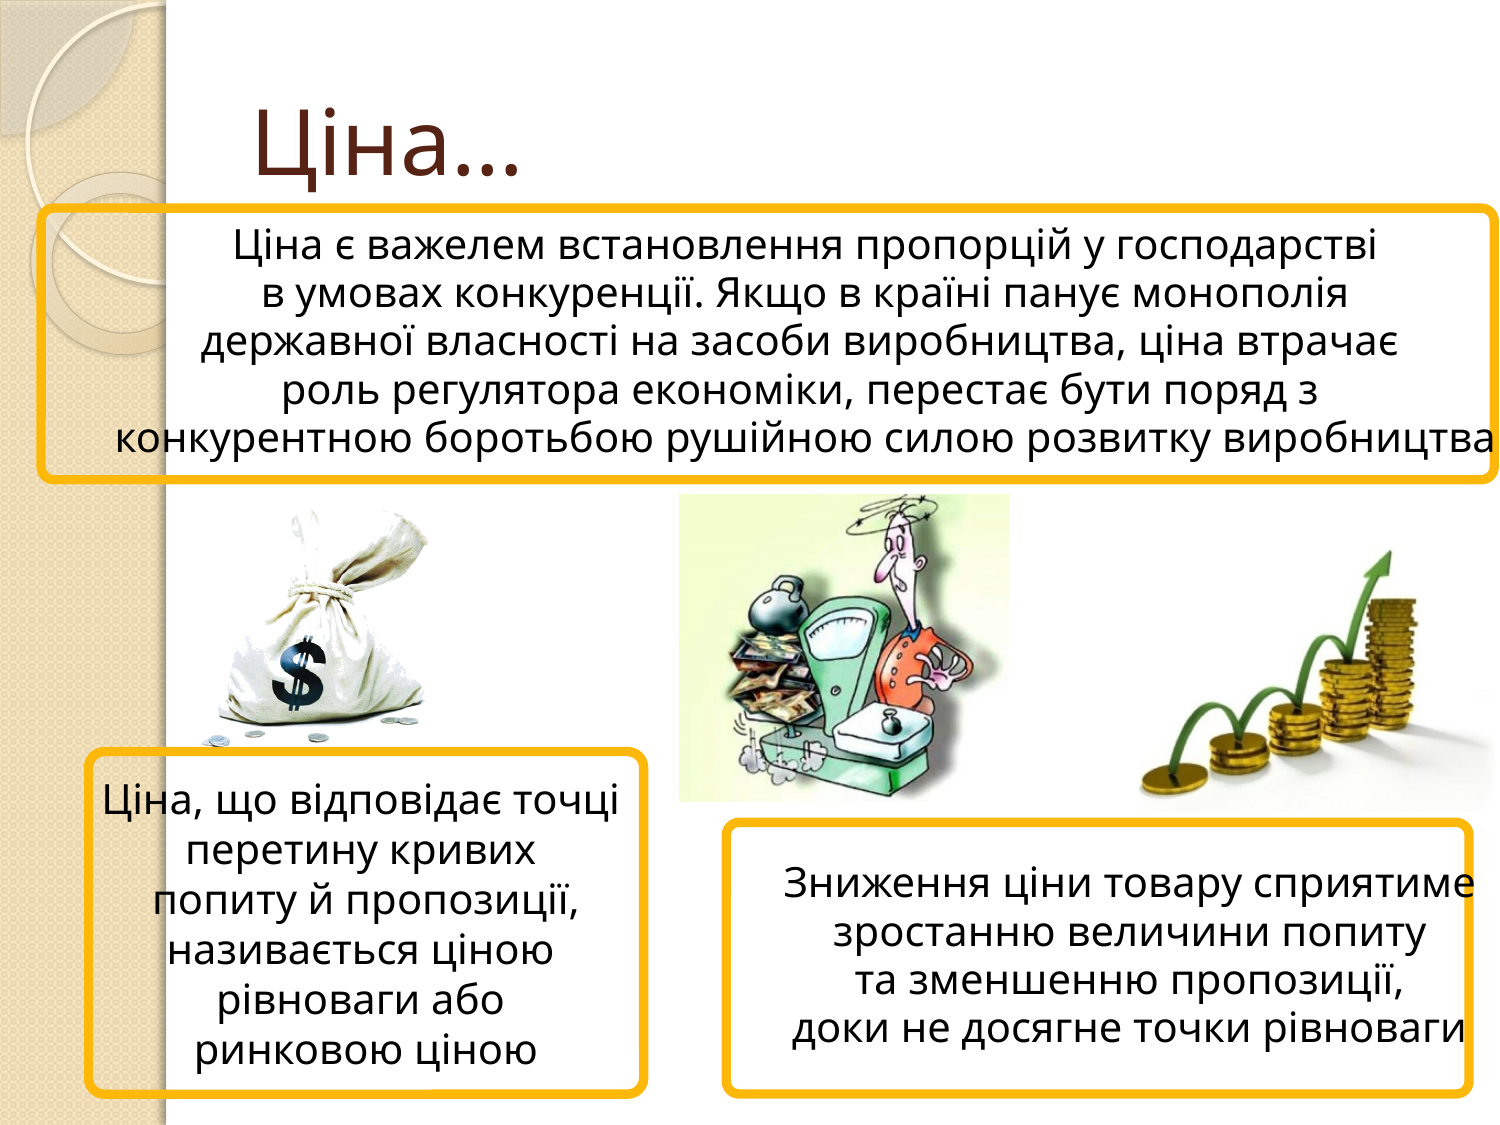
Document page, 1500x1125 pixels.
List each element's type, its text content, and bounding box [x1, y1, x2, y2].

picture [678, 494, 1009, 802]
text_box Ціна, що відповідає точці перетину кривих попиту й пропозиції, називається ціною рівноваги або ринковою ціною [88, 751, 644, 1095]
text_box Ціна є важелем встановлення пропорцій у господарстві в умовах конкуренції. Якщо в країні панує монополія державної власності на засоби виробництва, ціна втрачає роль регулятора економіки, перестає бути поряд з конкурентною боротьбою рушійною силою розвитку виробництва [41, 208, 1495, 480]
text_box Зниження ціни товару сприятиме зростанню величини попиту та зменшенню пропозиції, доки не досягне точки рівноваги [726, 822, 1470, 1094]
picture [194, 494, 442, 759]
title Ціна… [235, 45, 1466, 208]
picture [1139, 547, 1495, 813]
